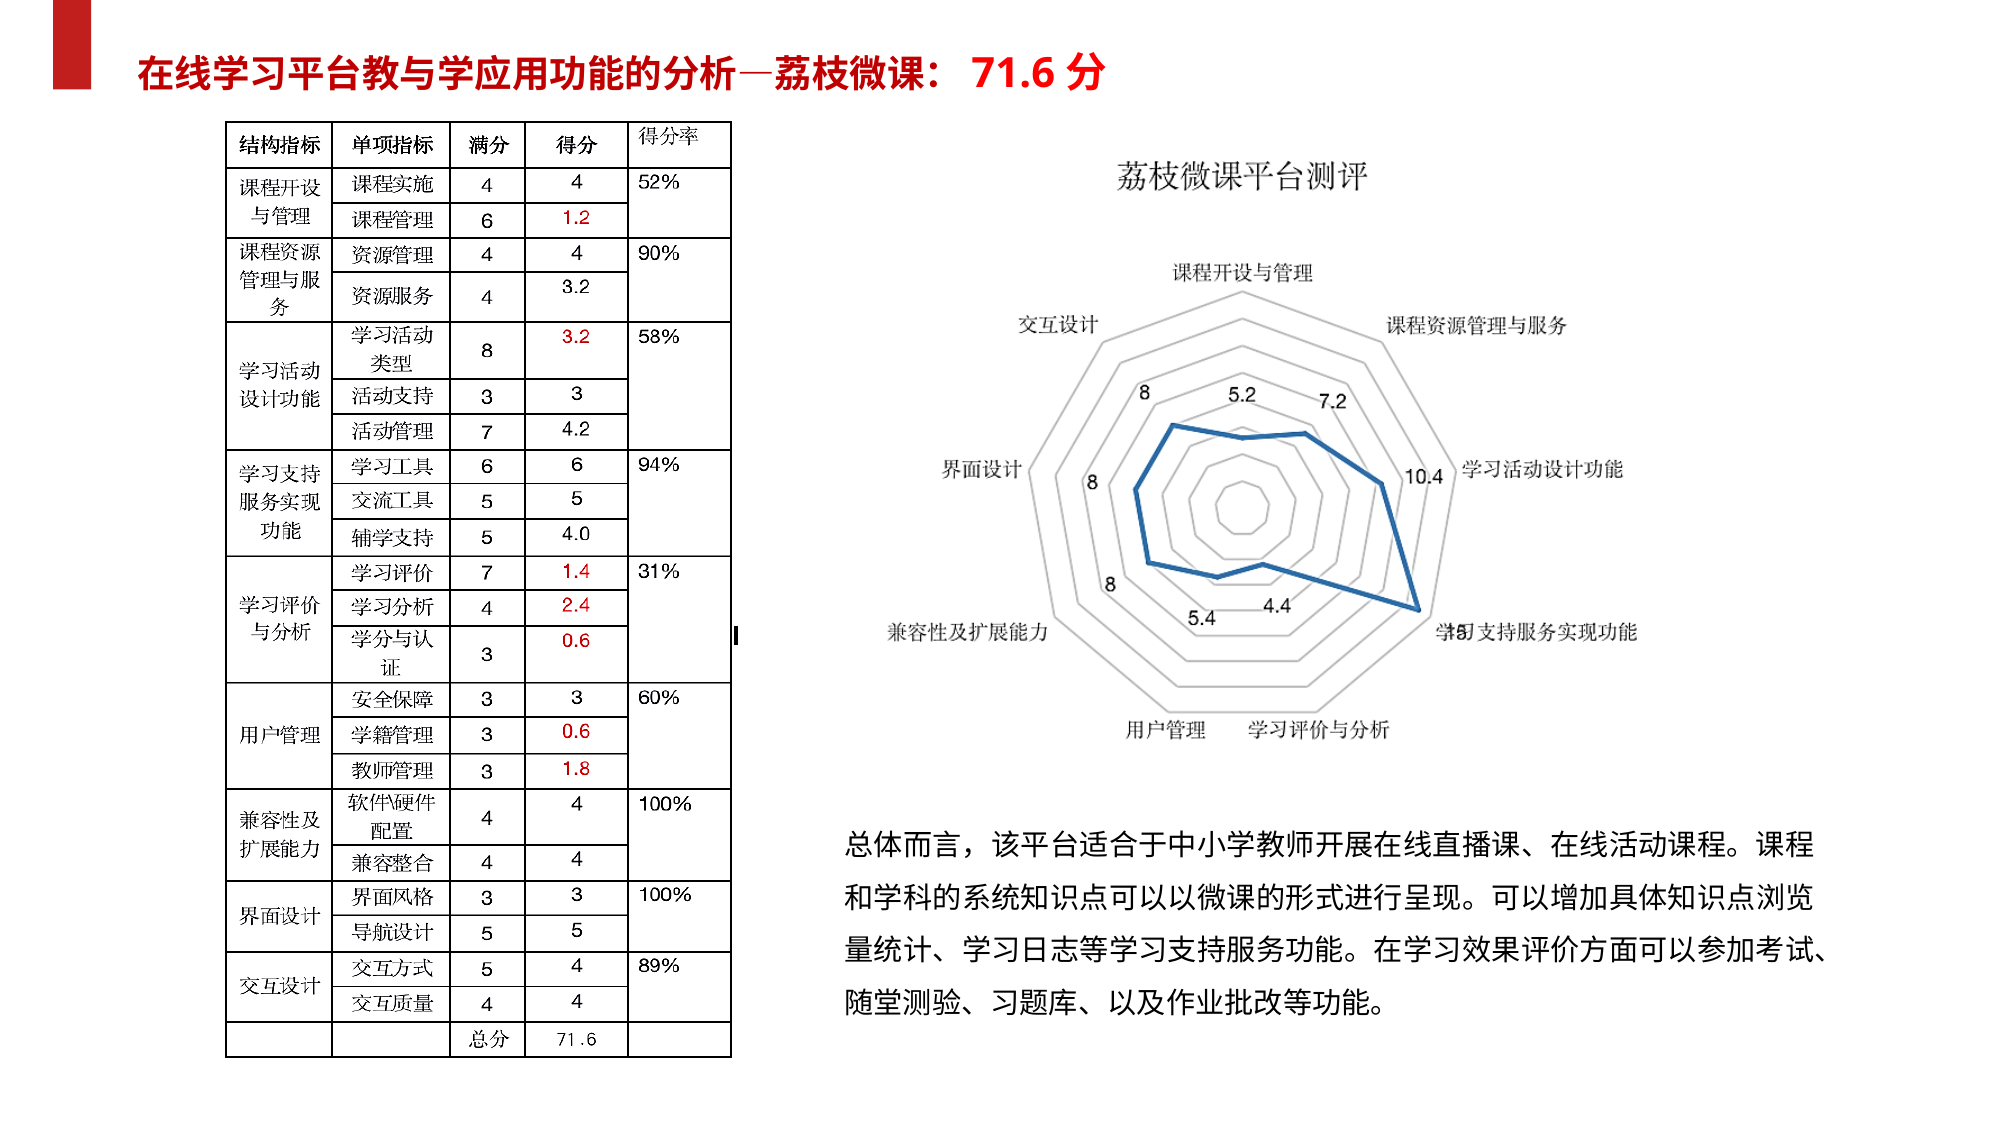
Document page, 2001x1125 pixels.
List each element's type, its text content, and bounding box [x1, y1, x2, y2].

text_box 总体而言，该平台适合于中小学教师开展在线直播课、在线活动课程。课程和学科的系统知识点可以以微课的形式进行呈现。可以增加具体知识点浏览量统计、学习日志等学习支持服务功能。在学习效果评价方面可以参加考试、随堂测验、习题库、以及作业批改等功能。 [829, 801, 1830, 1027]
text_box 在线学习平台教与学应用功能的分析—荔枝微课：71.6分 [122, 28, 1387, 103]
picture [219, 117, 739, 1066]
picture [803, 152, 1672, 769]
